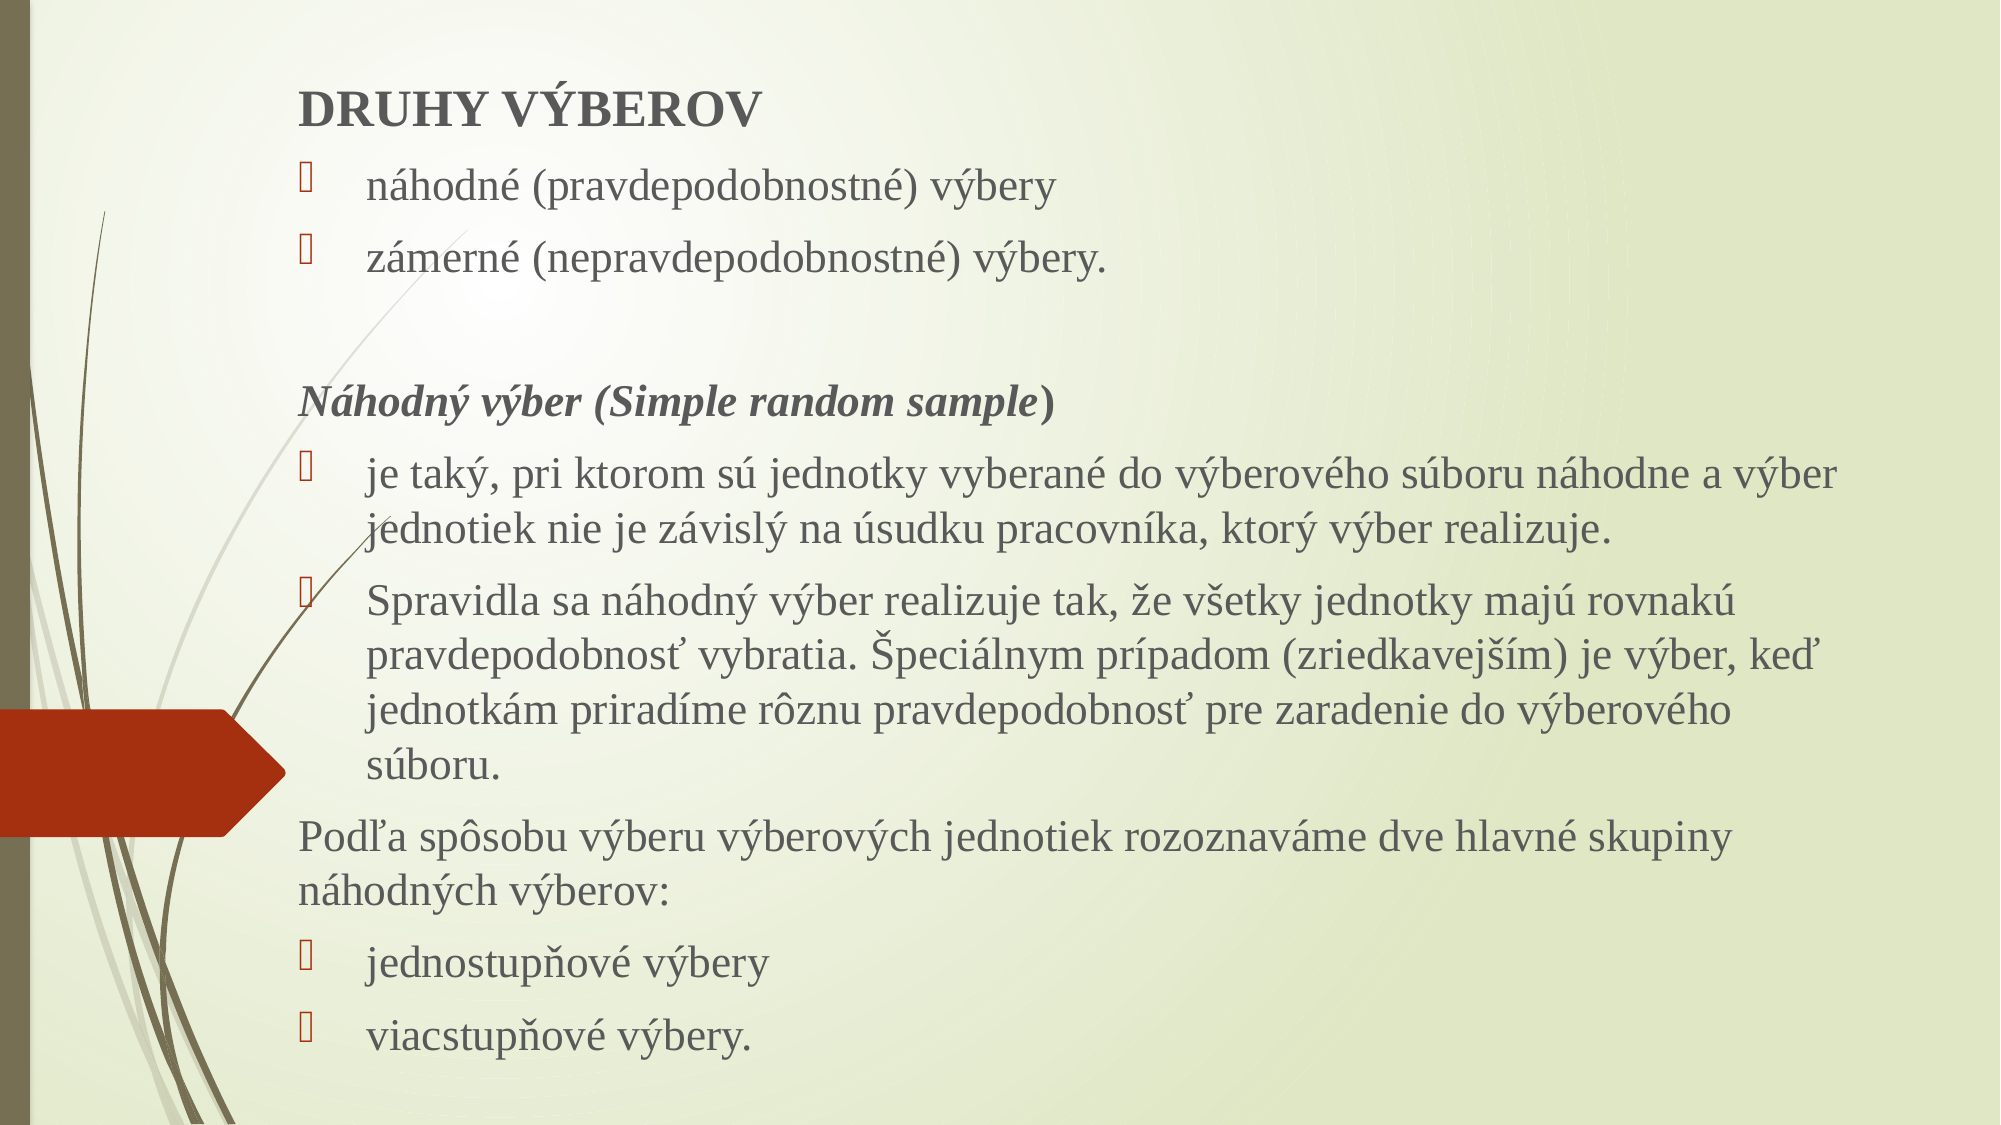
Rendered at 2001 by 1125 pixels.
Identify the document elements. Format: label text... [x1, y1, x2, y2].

subtitle DRUHY VÝBEROV náhodné (pravdepodobnostné) výbery zámerné (nepravdepodobnostné) výbery. Náhodný výber (Simple random sample) je taký, pri ktorom sú jednotky vyberané do výberového súboru náhodne a výber jednotiek nie je závislý na úsudku pracovníka, ktorý výber realizuje. Spravidla sa náhodný výber realizuje tak, že všetky jednotky majú rovnakú pravdepodobnosť vybratia. Špeciálnym prípadom (zriedkavejším) je výber, keď jednotkám priradíme rôznu pravdepodobnosť pre zaradenie do výberového súboru. Podľa spôsobu výberu výberových jednotiek rozoznaváme dve hlavné skupiny náhodných výberov: jednostupňové výbery viacstupňové výbery. [283, 66, 1884, 1073]
